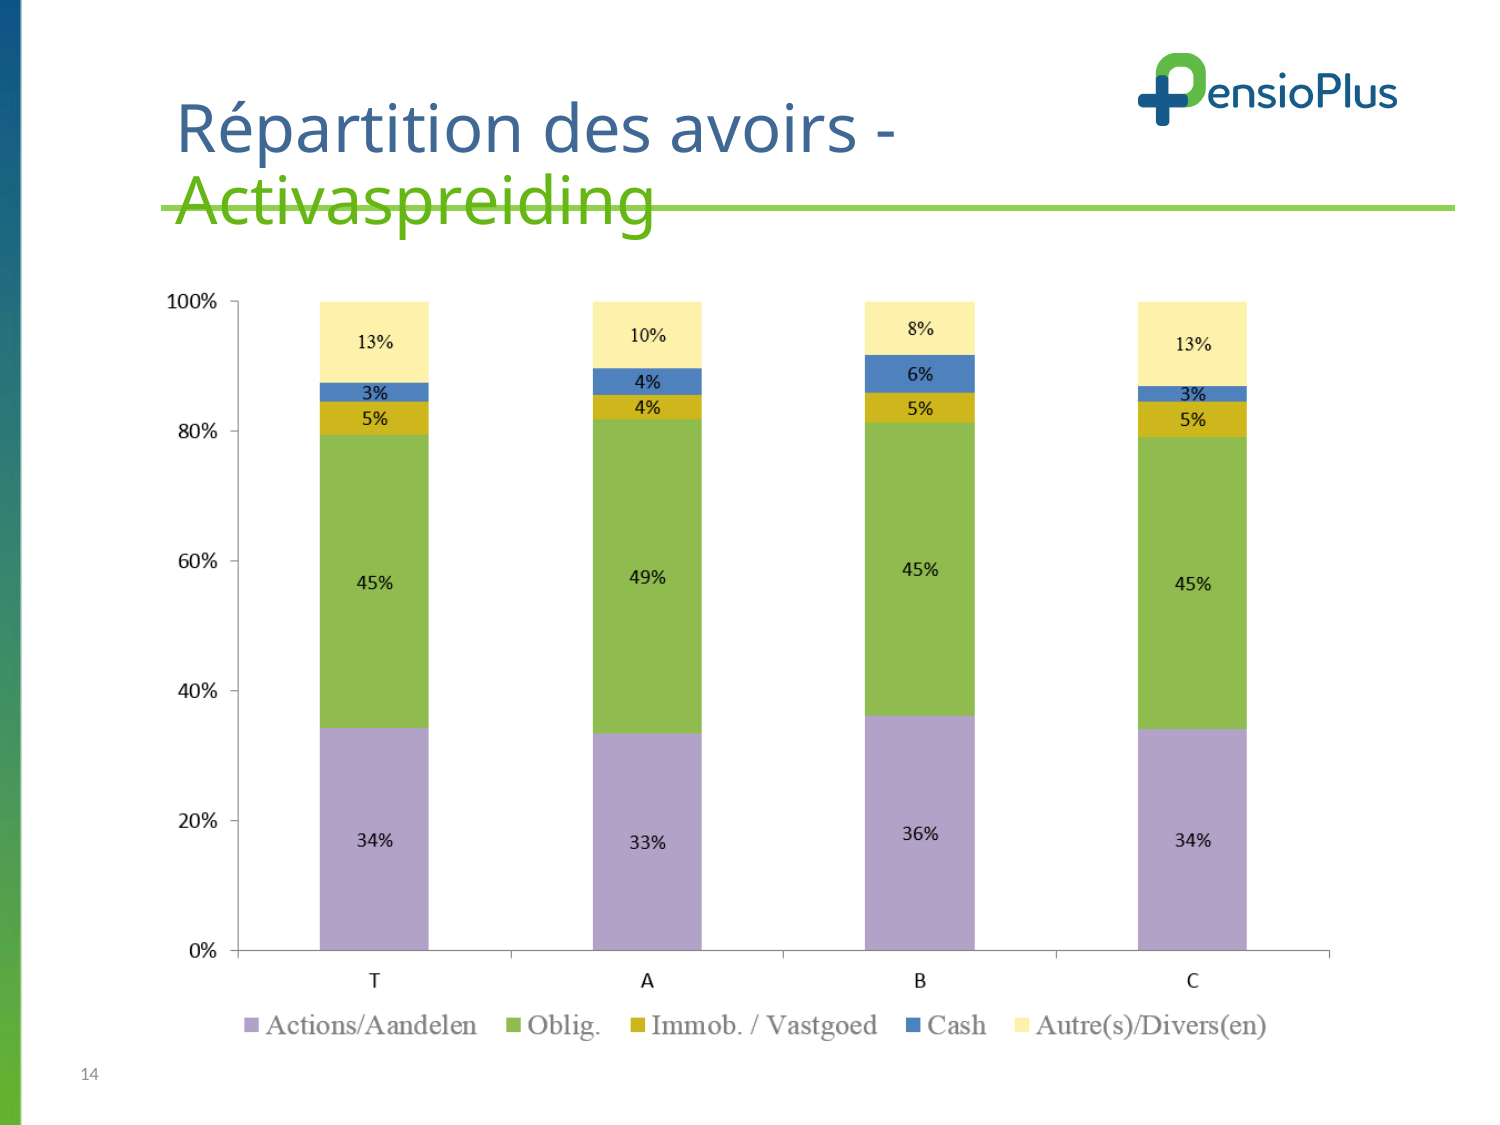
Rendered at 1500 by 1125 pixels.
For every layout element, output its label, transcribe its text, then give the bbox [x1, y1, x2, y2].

slide_number 14 [64, 1042, 403, 1103]
title Répartition des avoirs - Activaspreiding [160, 107, 1397, 226]
picture [0, 0, 1500, 1125]
